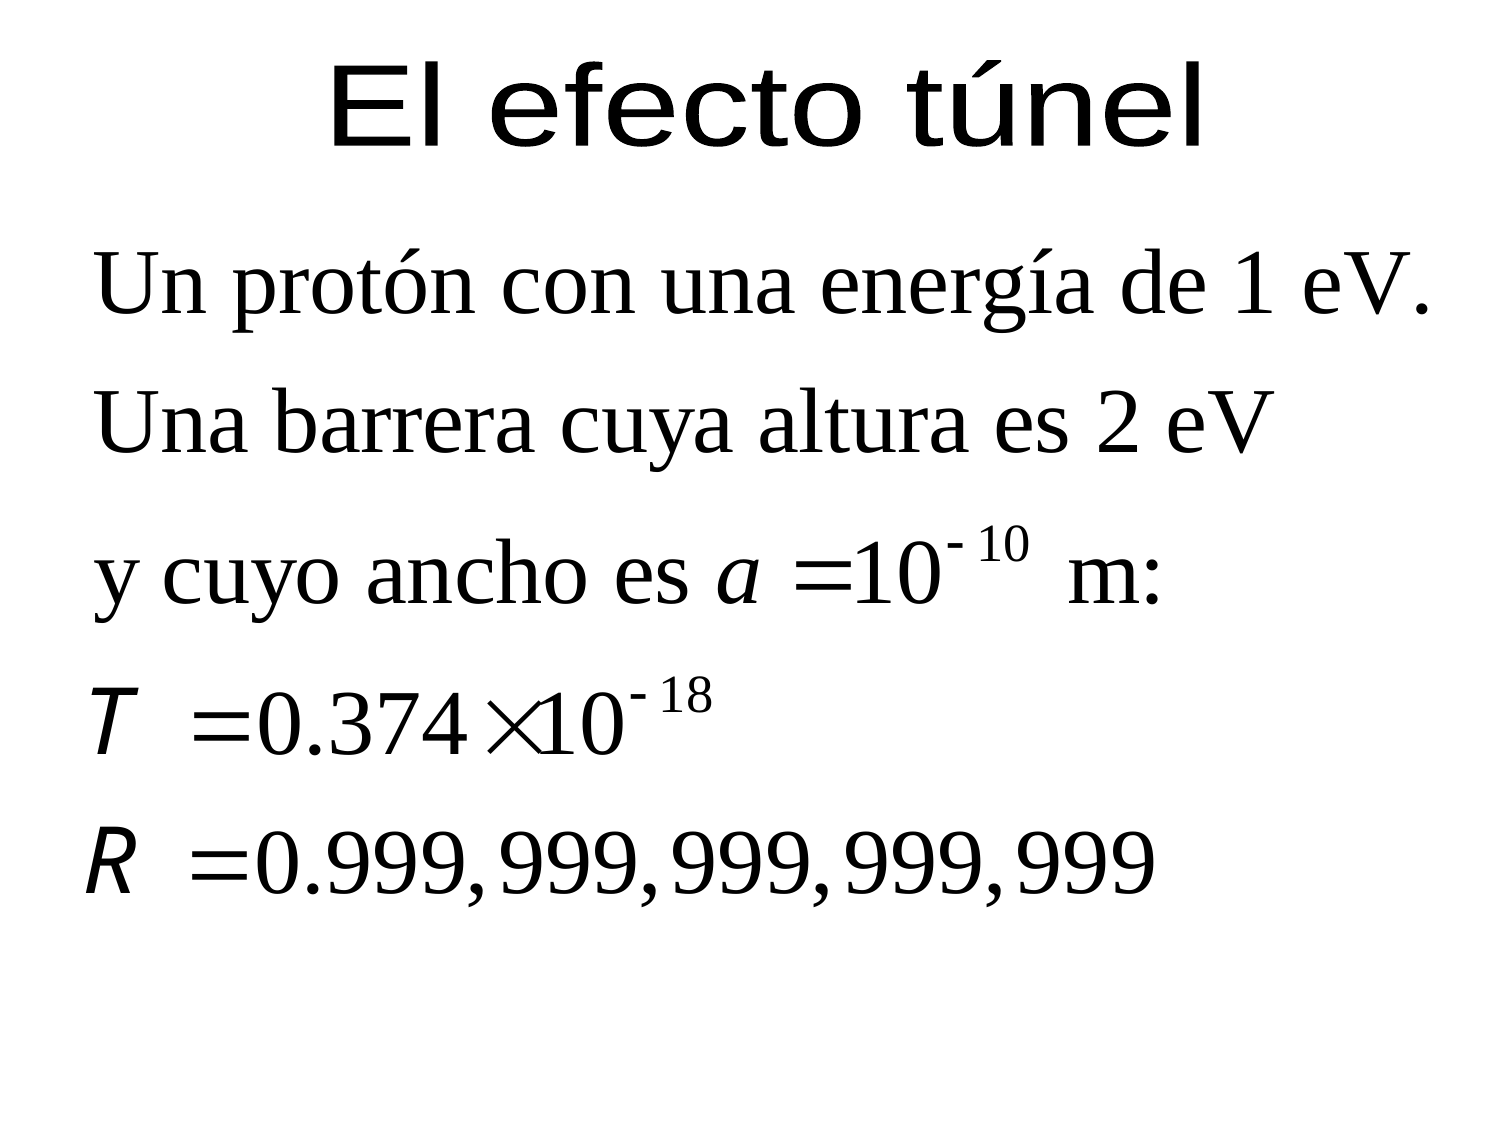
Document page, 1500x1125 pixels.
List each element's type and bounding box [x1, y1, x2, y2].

text_box [76, 231, 1448, 929]
